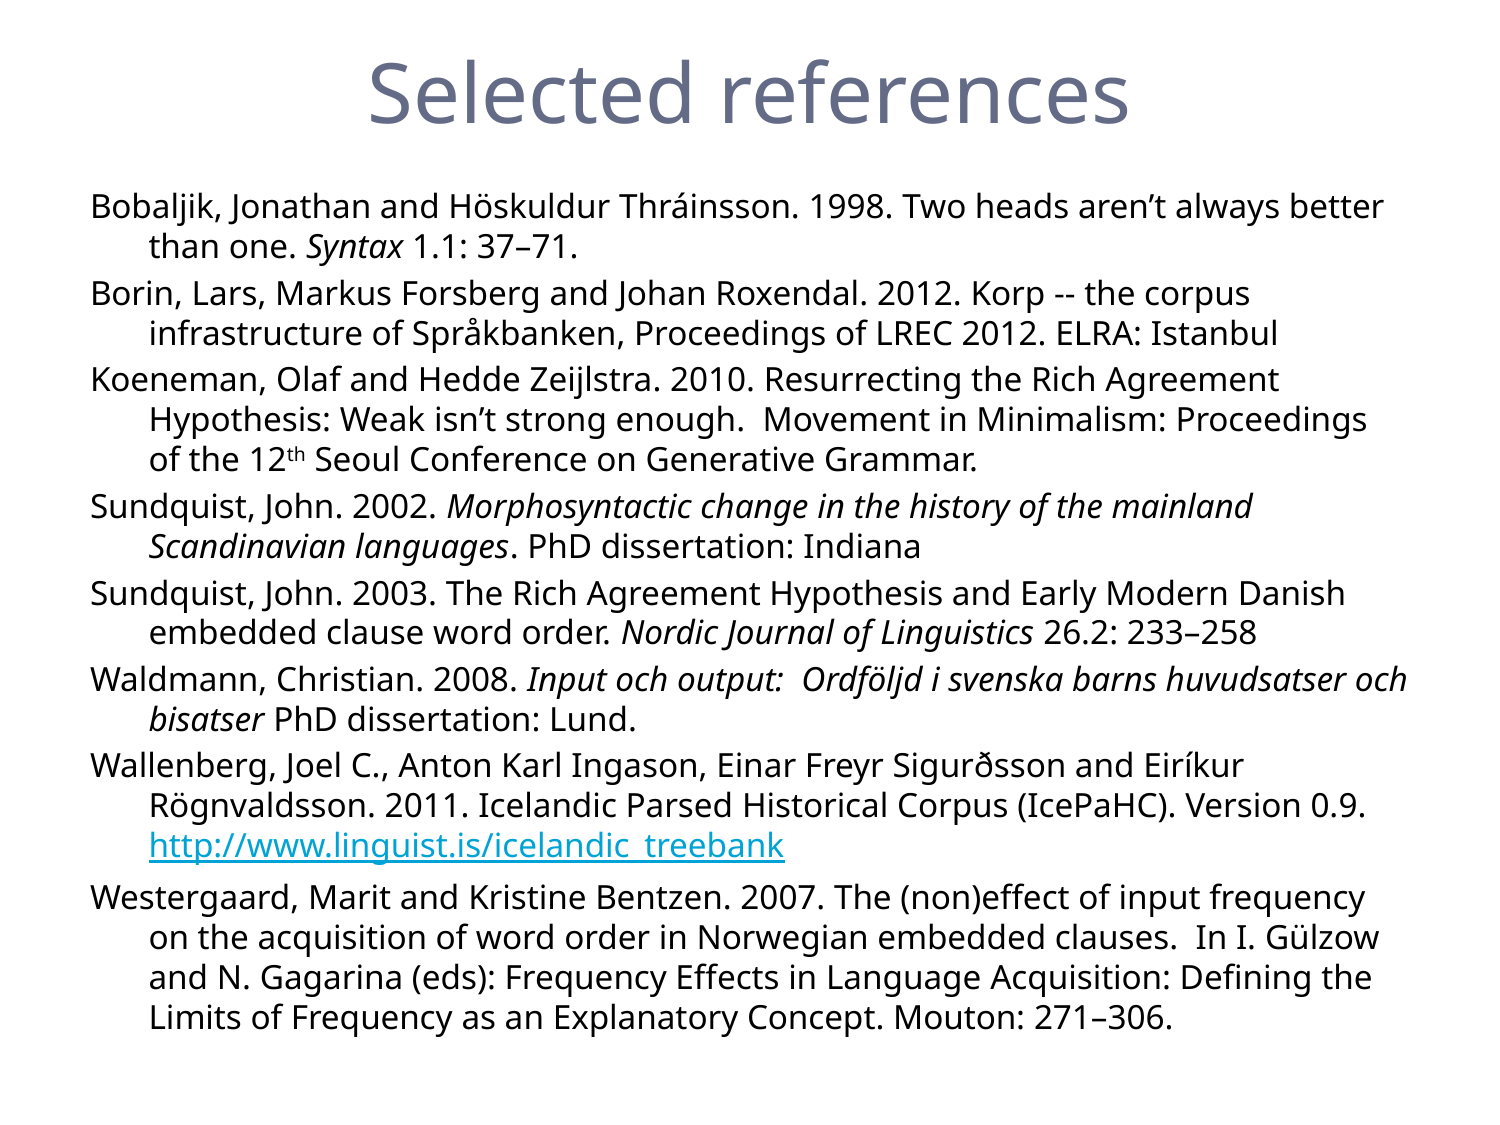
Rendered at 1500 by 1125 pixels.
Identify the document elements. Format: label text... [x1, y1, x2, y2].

title Selected references [75, 35, 1425, 146]
list Bobaljik, Jonathan and Höskuldur Thráinsson. 1998. Two heads aren’t always better than one. Syntax 1.1: 37–71. Borin, Lars, Markus Forsberg and Johan Roxendal. 2012. Korp -- the corpus infrastructure of Språkbanken, Proceedings of LREC 2012. ELRA: Istanbul Koeneman, Olaf and Hedde Zeijlstra. 2010. Resurrecting the Rich Agreement Hypothesis: Weak isn’t strong enough. Movement in Minimalism: Proceedings of the 12th Seoul Conference on Generative Grammar. Sundquist, John. 2002. Morphosyntactic change in the history of the mainland Scandinavian languages. PhD dissertation: Indiana Sundquist, John. 2003. The Rich Agreement Hypothesis and Early Modern Danish embedded clause word order. Nordic Journal of Linguistics 26.2: 233–258 Waldmann, Christian. 2008. Input och output: Ordföljd i svenska barns huvudsatser och bisatser PhD dissertation: Lund. Wallenberg, Joel C., Anton Karl Ingason, Einar Freyr Sigurðsson and Eiríkur Rögnvaldsson. 2011. Icelandic Parsed Historical Corpus (IcePaHC). Version 0.9. http://www.linguist.is/icelandic_treebank Westergaard, Marit and Kristine Bentzen. 2007. The (non)effect of input frequency on the acquisition of word order in Norwegian embedded clauses. In I. Gülzow and N. Gagarina (eds): Frequency Effects in Language Acquisition: Defining the Limits of Frequency as an Explanatory Concept. Mouton: 271–306. [75, 178, 1425, 1026]
